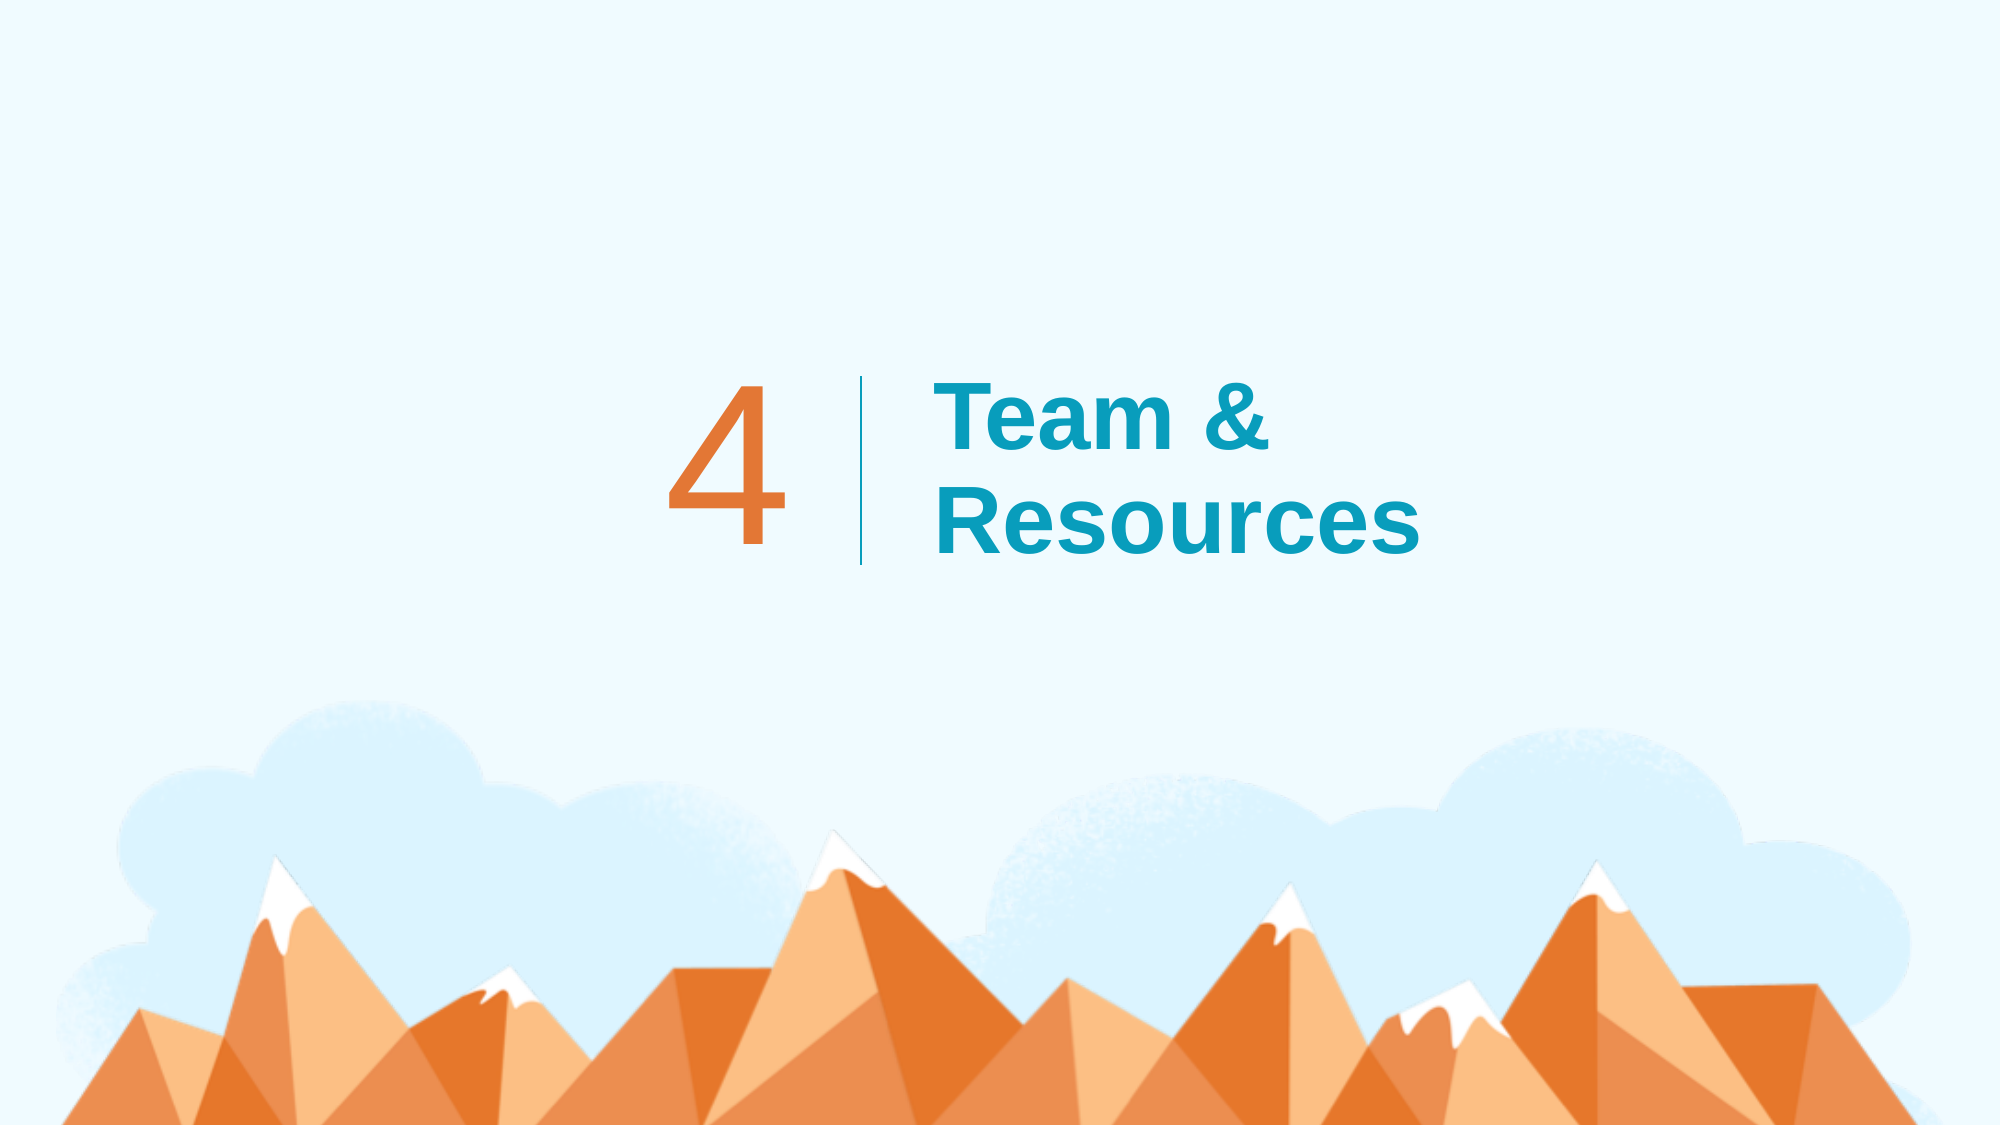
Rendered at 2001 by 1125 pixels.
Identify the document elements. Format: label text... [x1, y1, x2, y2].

text_box 4 [657, 270, 828, 671]
title Team & Resources [925, 269, 1460, 672]
picture [36, 700, 1964, 1125]
